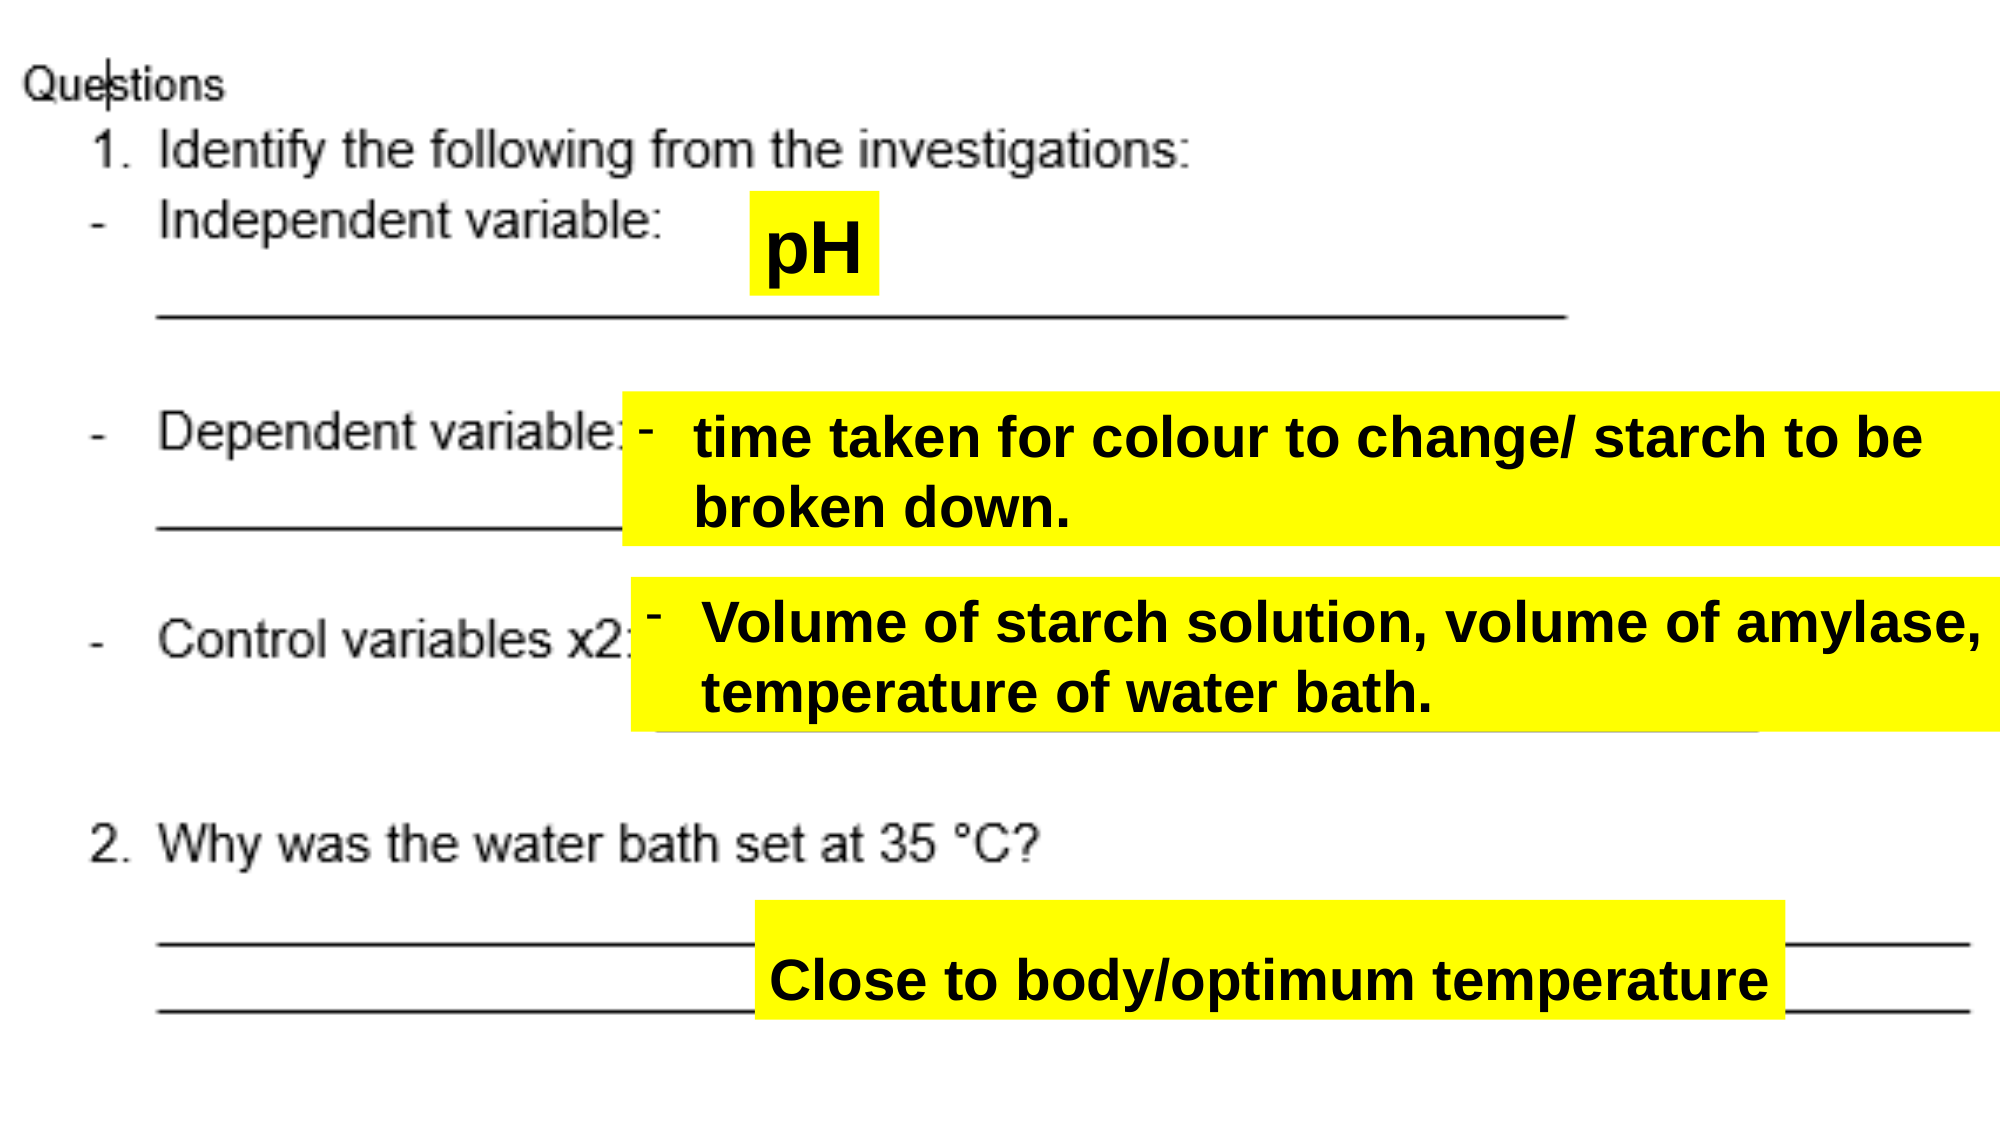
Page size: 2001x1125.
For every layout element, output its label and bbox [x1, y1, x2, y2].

picture [9, 56, 2000, 1050]
